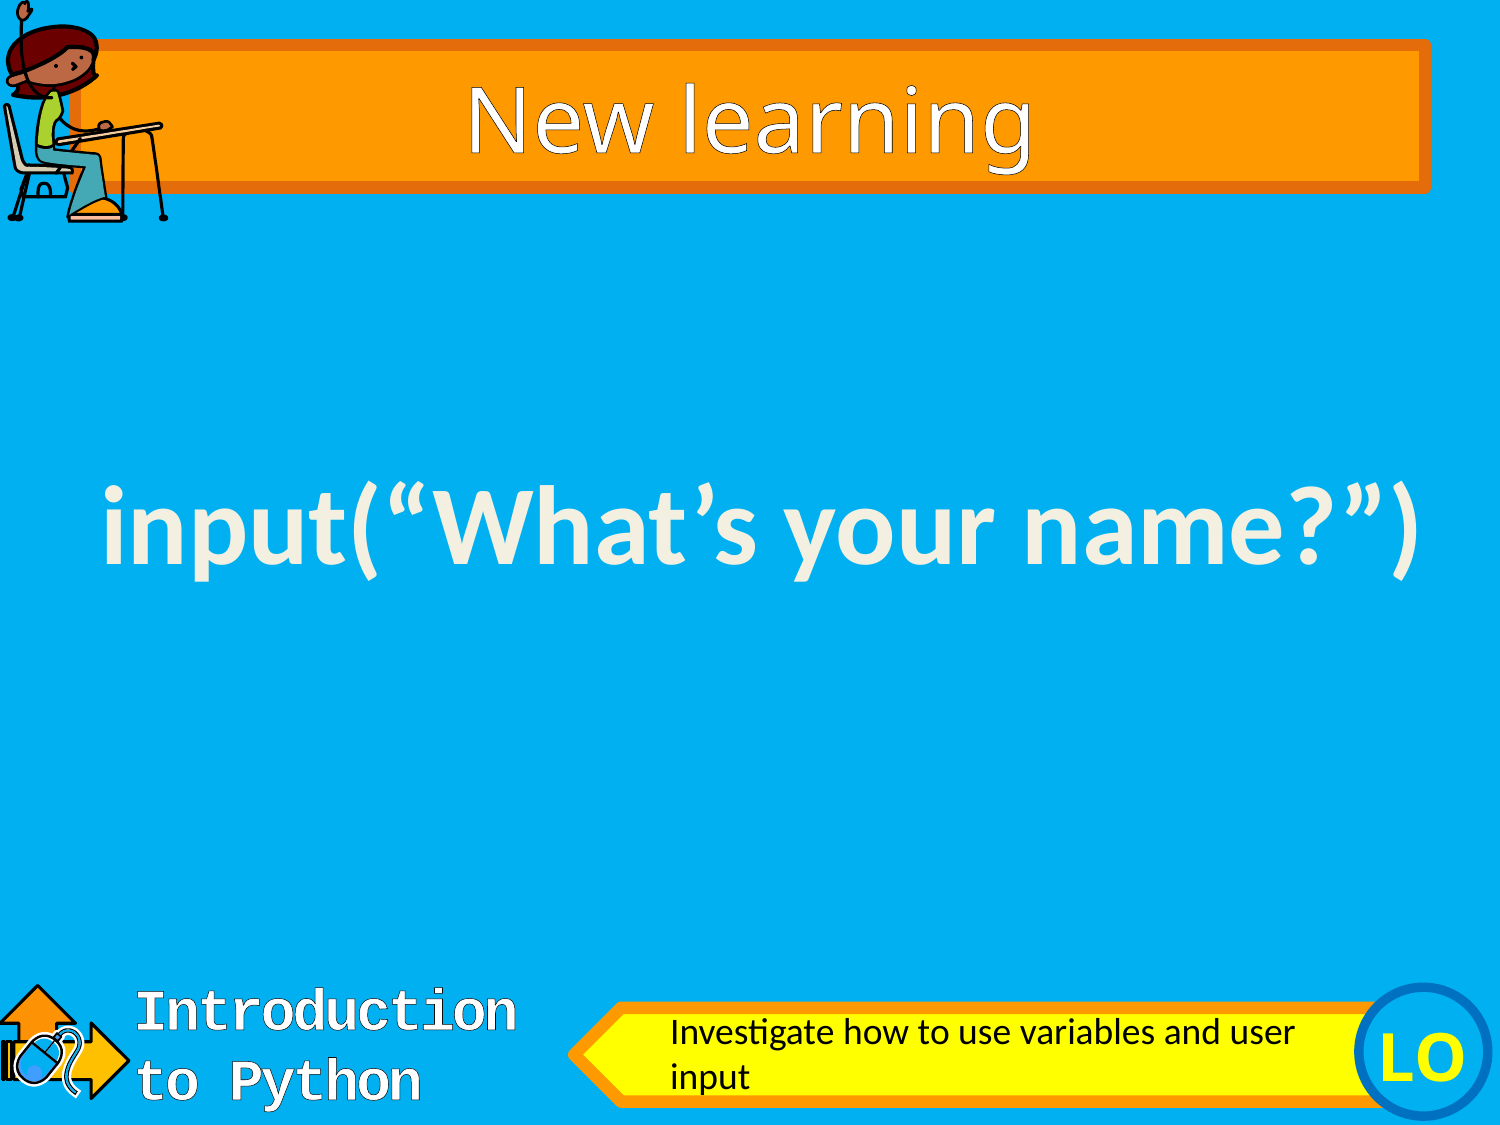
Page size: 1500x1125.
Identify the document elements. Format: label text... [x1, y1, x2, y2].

title New learning [173, 39, 1431, 194]
text_box input(“What’s your name?”) [85, 444, 1440, 595]
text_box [0, 0, 169, 223]
